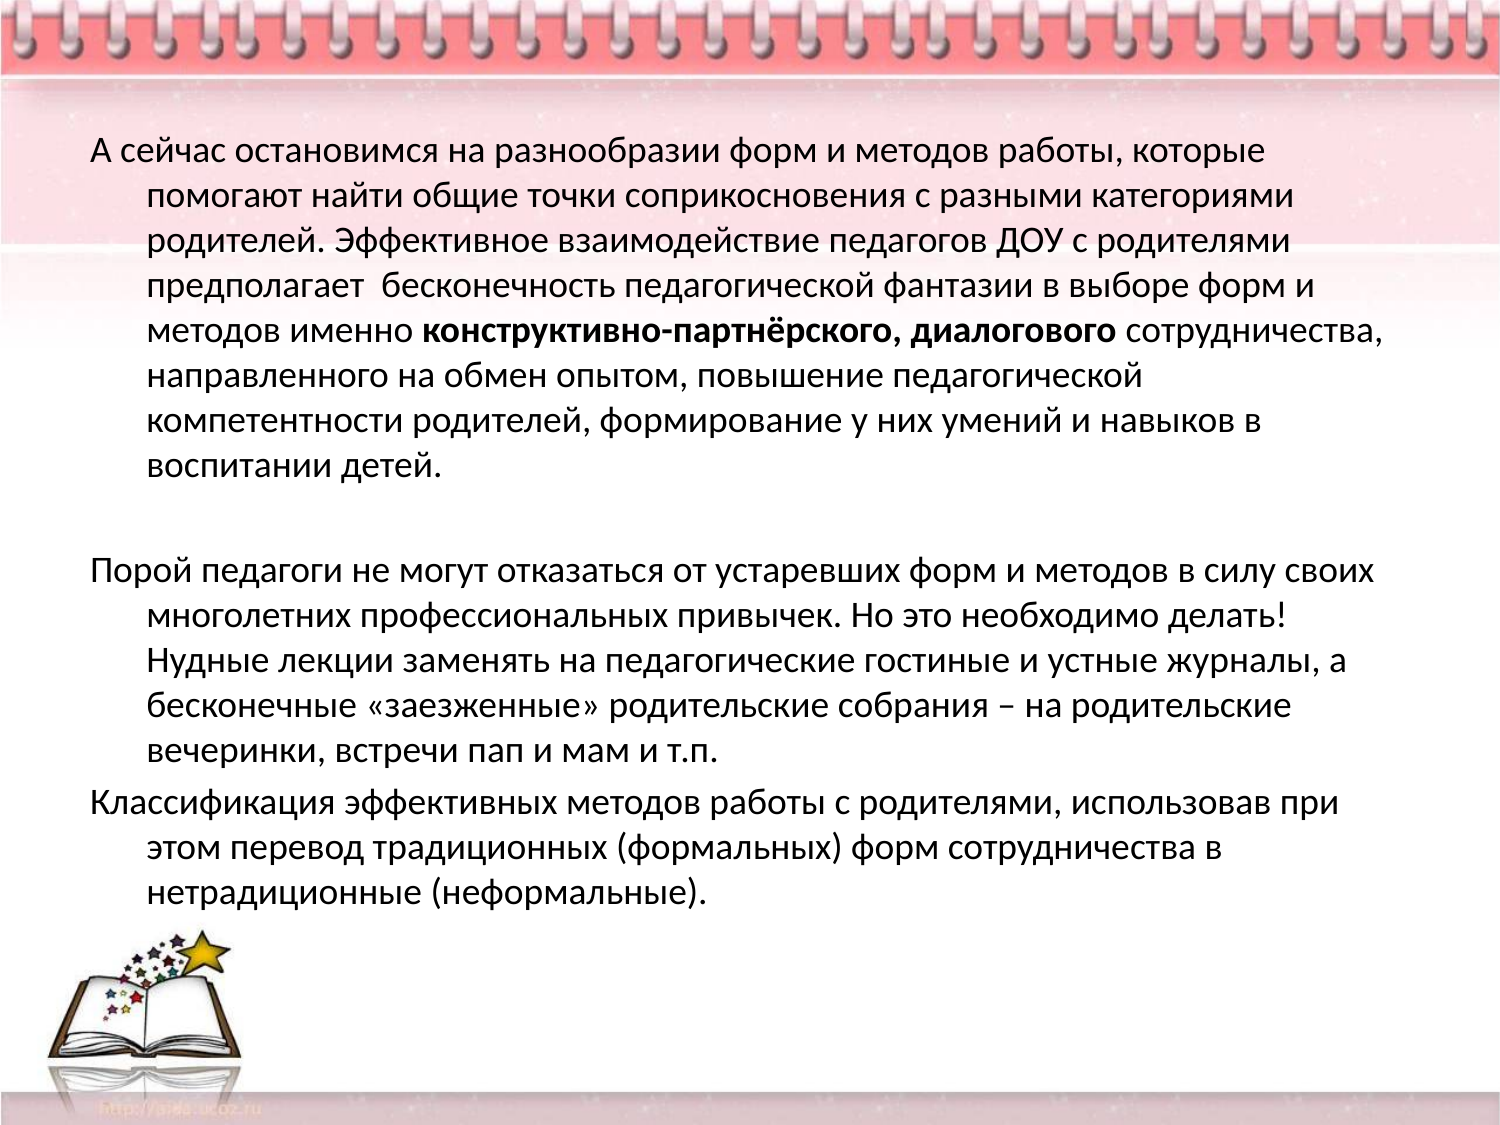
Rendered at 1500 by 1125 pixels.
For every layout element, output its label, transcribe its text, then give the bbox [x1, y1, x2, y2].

list А сейчас остановимся на разнообразии форм и методов работы, которые помогают найти общие точки соприкосновения с разными категориями родителей. Эффективное взаимодействие педагогов ДОУ с родителями предполагает бесконечность педагогической фантазии в выборе форм и методов именно конструктивно-партнёрского, диалогового сотрудничества, направленного на обмен опытом, повышение педагогической компетентности родителей, формирование у них умений и навыков в воспитании детей. Порой педагоги не могут отказаться от устаревших форм и методов в силу своих многолетних профессиональных привычек. Но это необходимо делать! Нудные лекции заменять на педагогические гостиные и устные журналы, а бесконечные «заезженные» родительские собрания – на родительские вечеринки, встречи пап и мам и т.п. Классификация эффективных методов работы с родителями, использовав при этом перевод традиционных (формальных) форм сотрудничества в нетрадиционные (неформальные). [75, 117, 1425, 1005]
picture [0, 0, 1500, 1125]
